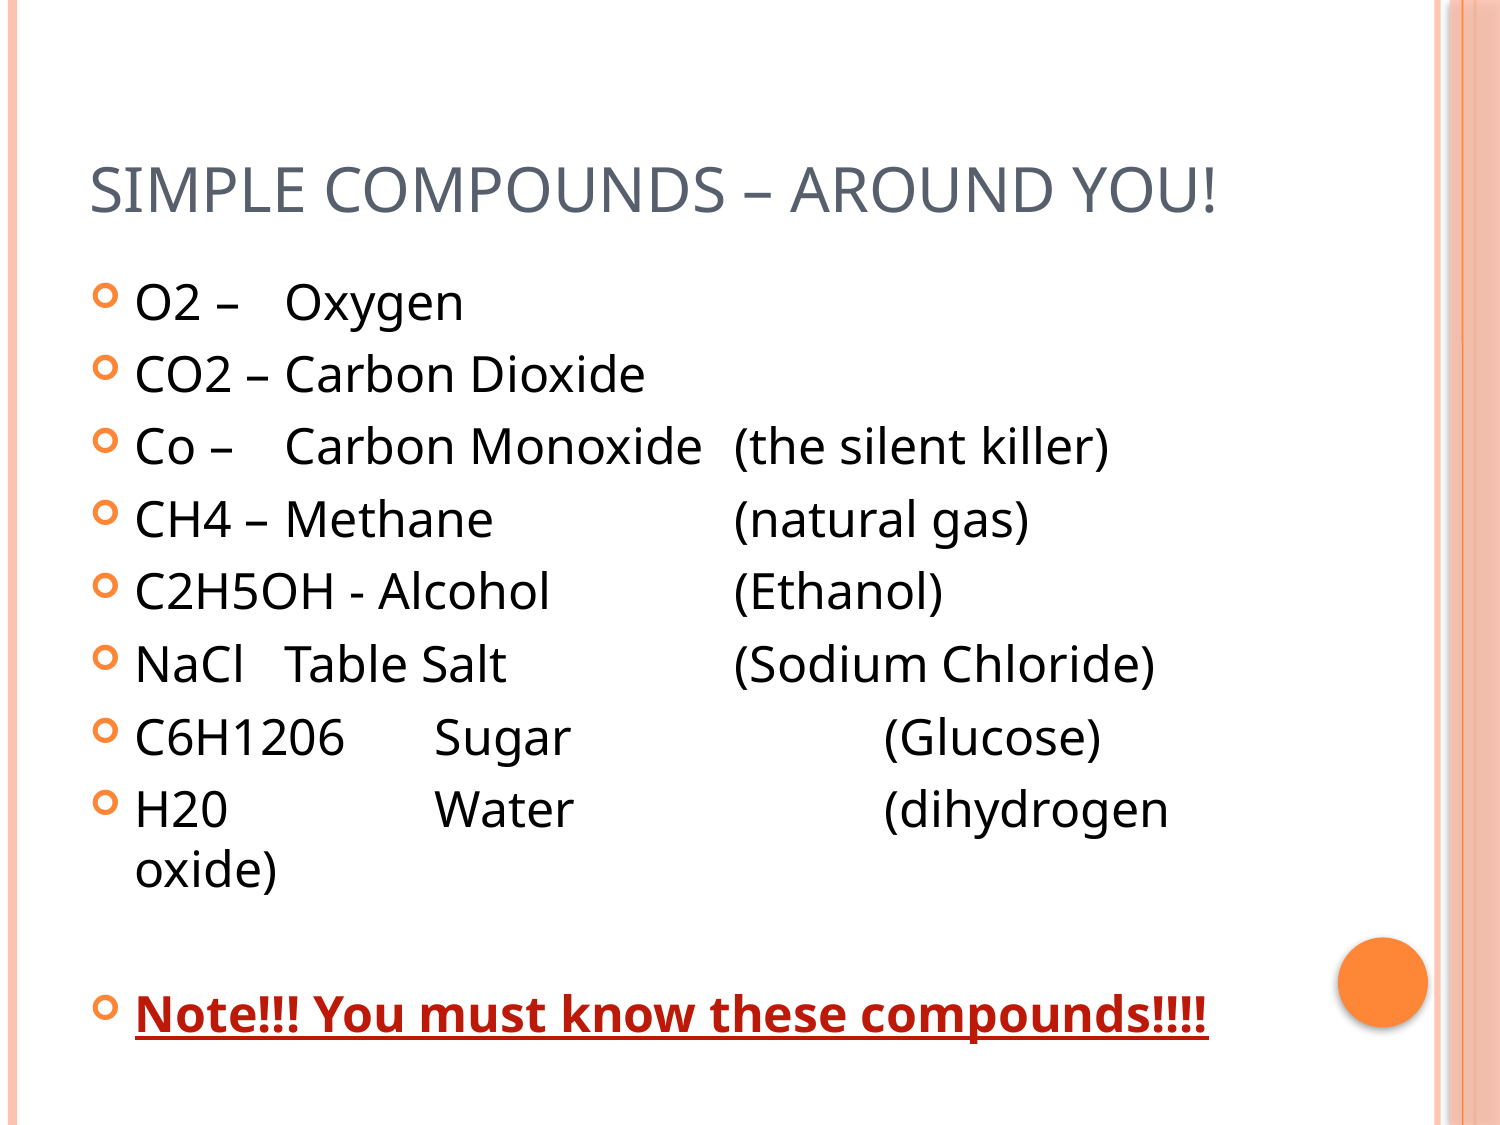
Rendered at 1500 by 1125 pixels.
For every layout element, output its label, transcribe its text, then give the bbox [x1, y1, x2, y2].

list O2 – Oxygen CO2 – Carbon Dioxide Co – Carbon Monoxide (the silent killer) CH4 – Methane (natural gas) C2H5OH - Alcohol (Ethanol) NaCl Table Salt (Sodium Chloride) C6H1206 Sugar (Glucose) H20 Water (dihydrogen oxide) Note!!! You must know these compounds!!!! [75, 262, 1300, 1062]
title Simple Compounds – around you! [75, 45, 1300, 233]
